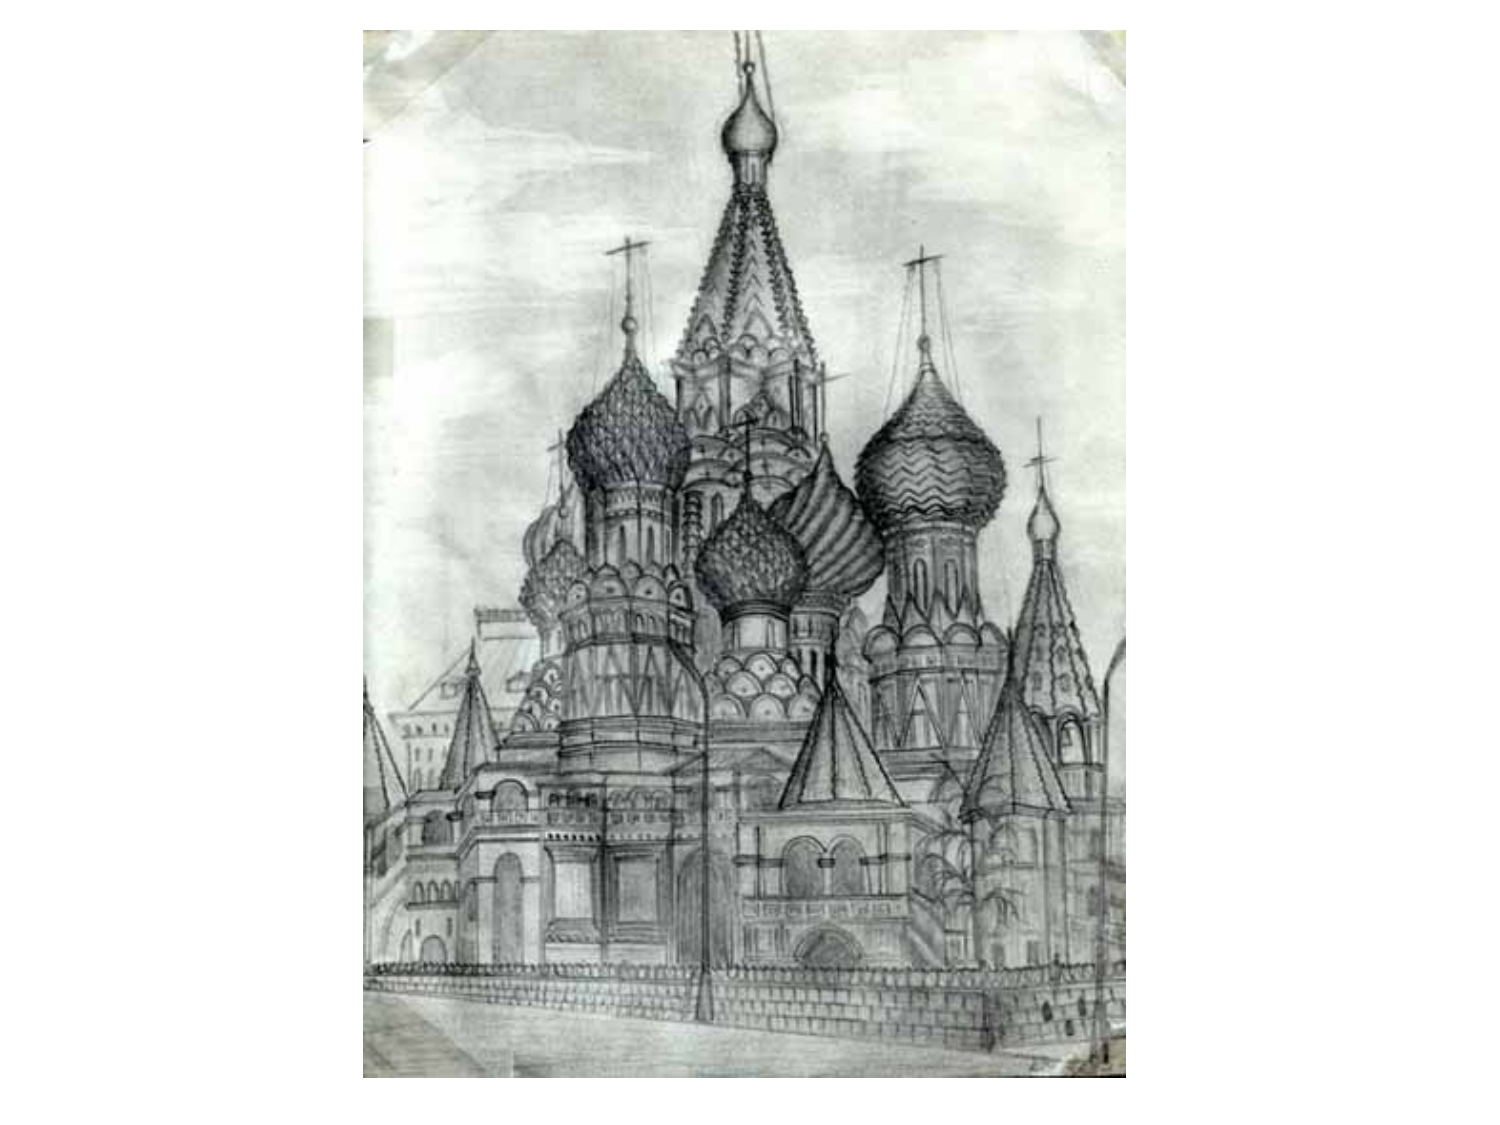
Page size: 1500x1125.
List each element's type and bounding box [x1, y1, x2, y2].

picture [363, 30, 1126, 1079]
